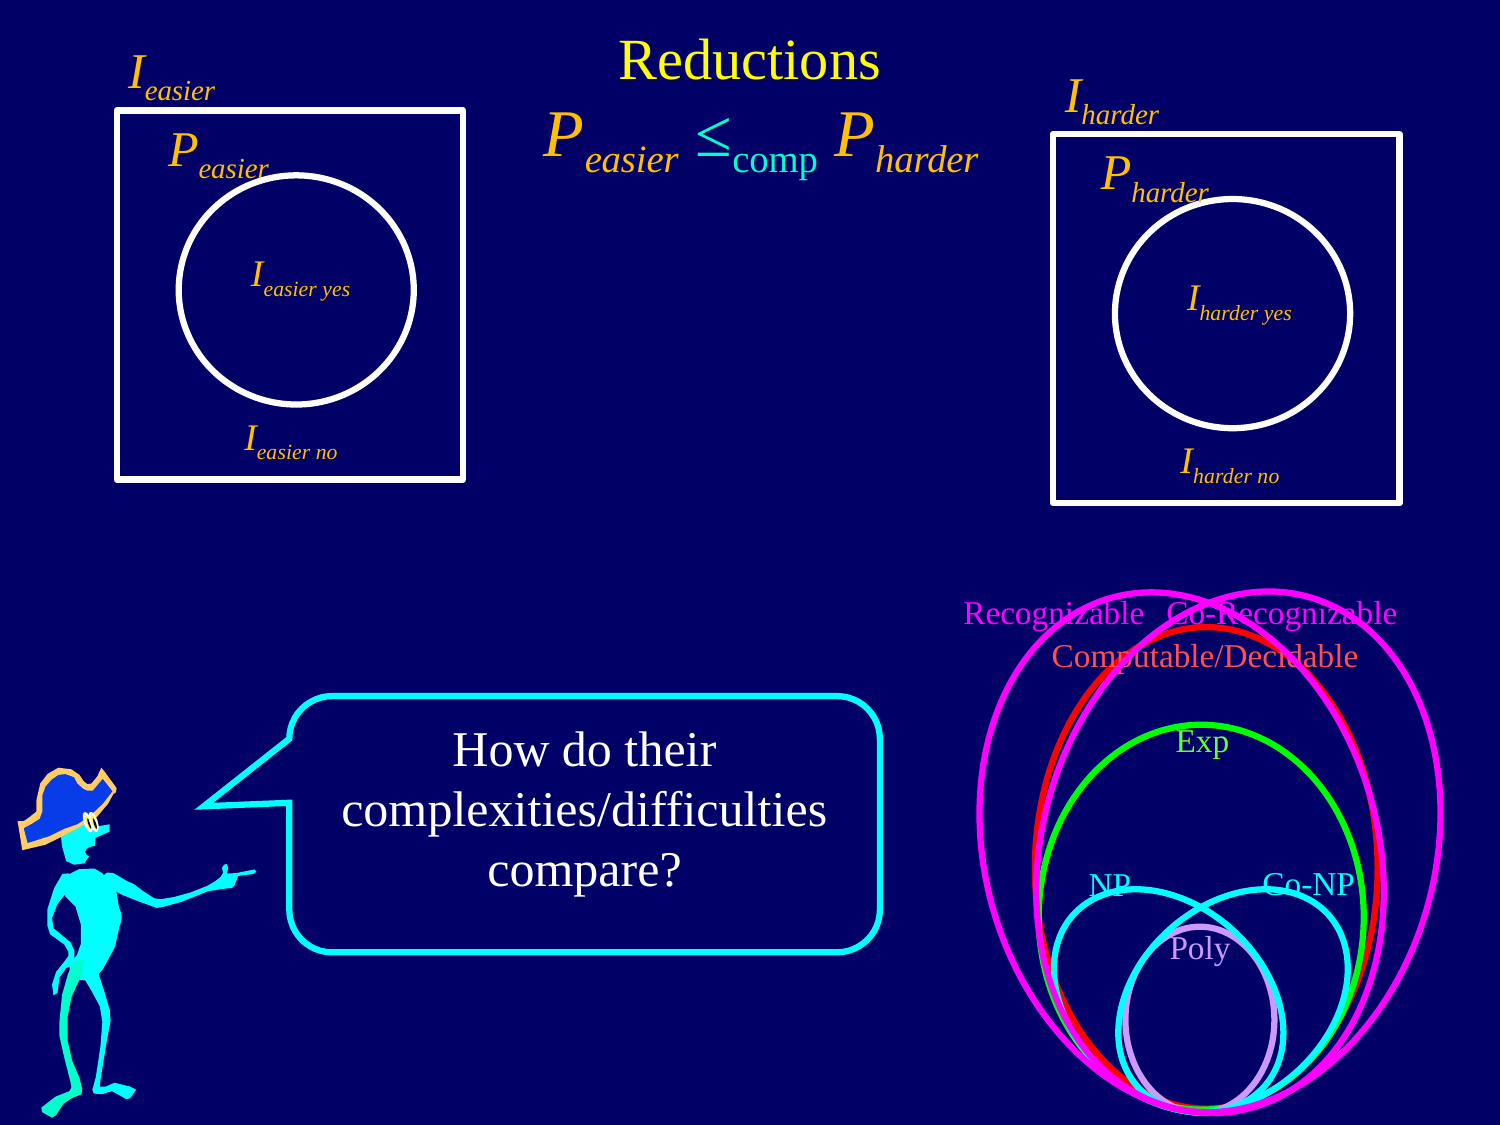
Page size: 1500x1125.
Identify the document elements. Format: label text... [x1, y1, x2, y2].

text_box Reductions [112, 0, 1388, 150]
text_box How do their complexities/difficulties compare? [254, 696, 880, 953]
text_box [971, 584, 1436, 1118]
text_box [1012, 54, 1400, 504]
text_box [76, 30, 464, 480]
text_box Peasier ≤comp Pharder [498, 150, 1007, 188]
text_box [17, 767, 256, 1118]
